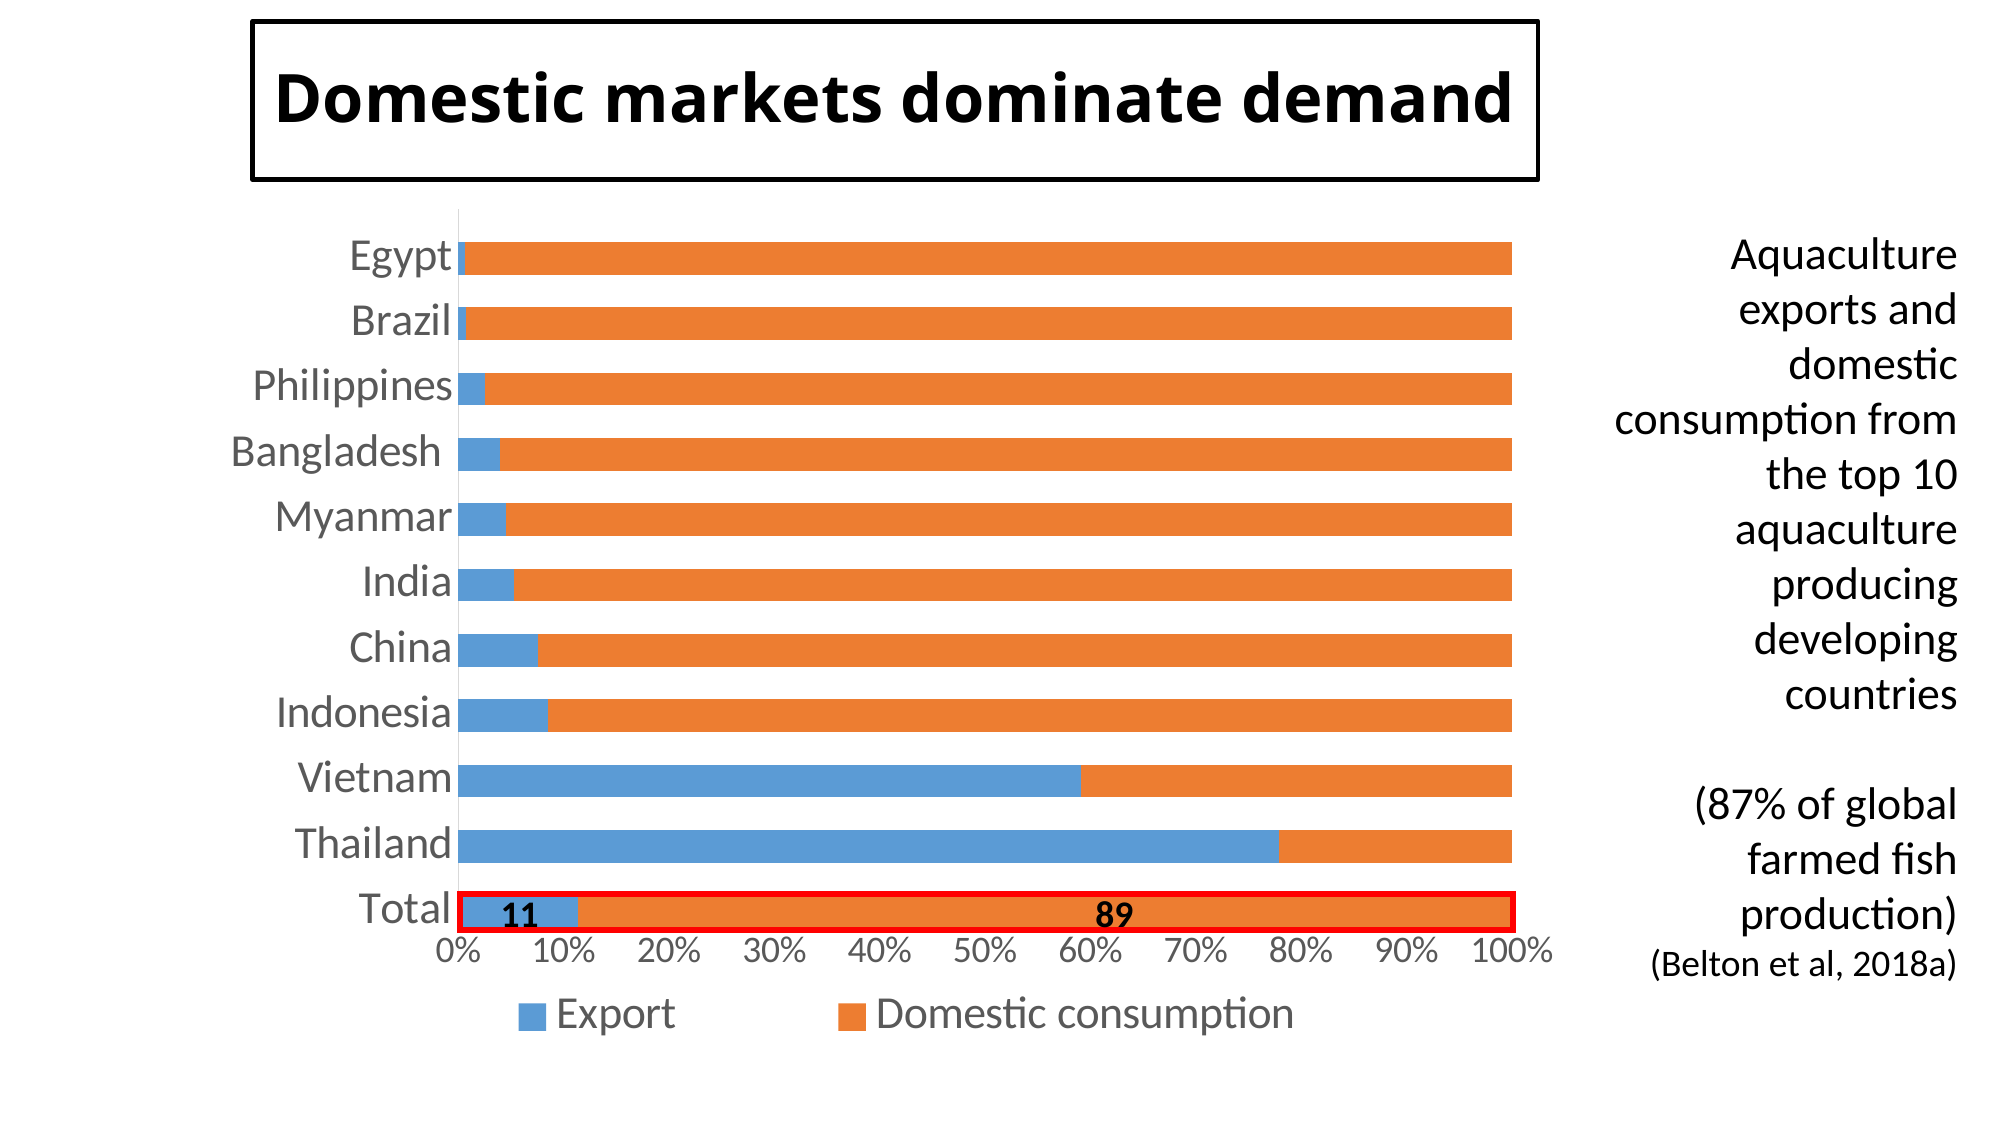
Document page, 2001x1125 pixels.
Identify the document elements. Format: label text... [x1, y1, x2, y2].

title Domestic markets dominate demand [252, 21, 1538, 148]
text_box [460, 882, 1513, 943]
text_box Aquaculture exports and domestic consumption from the top 10 aquaculture producing developing countries (87% of global farmed fish production) (Belton et al, 2018a) [1573, 216, 1973, 991]
chart [169, 148, 1573, 1057]
